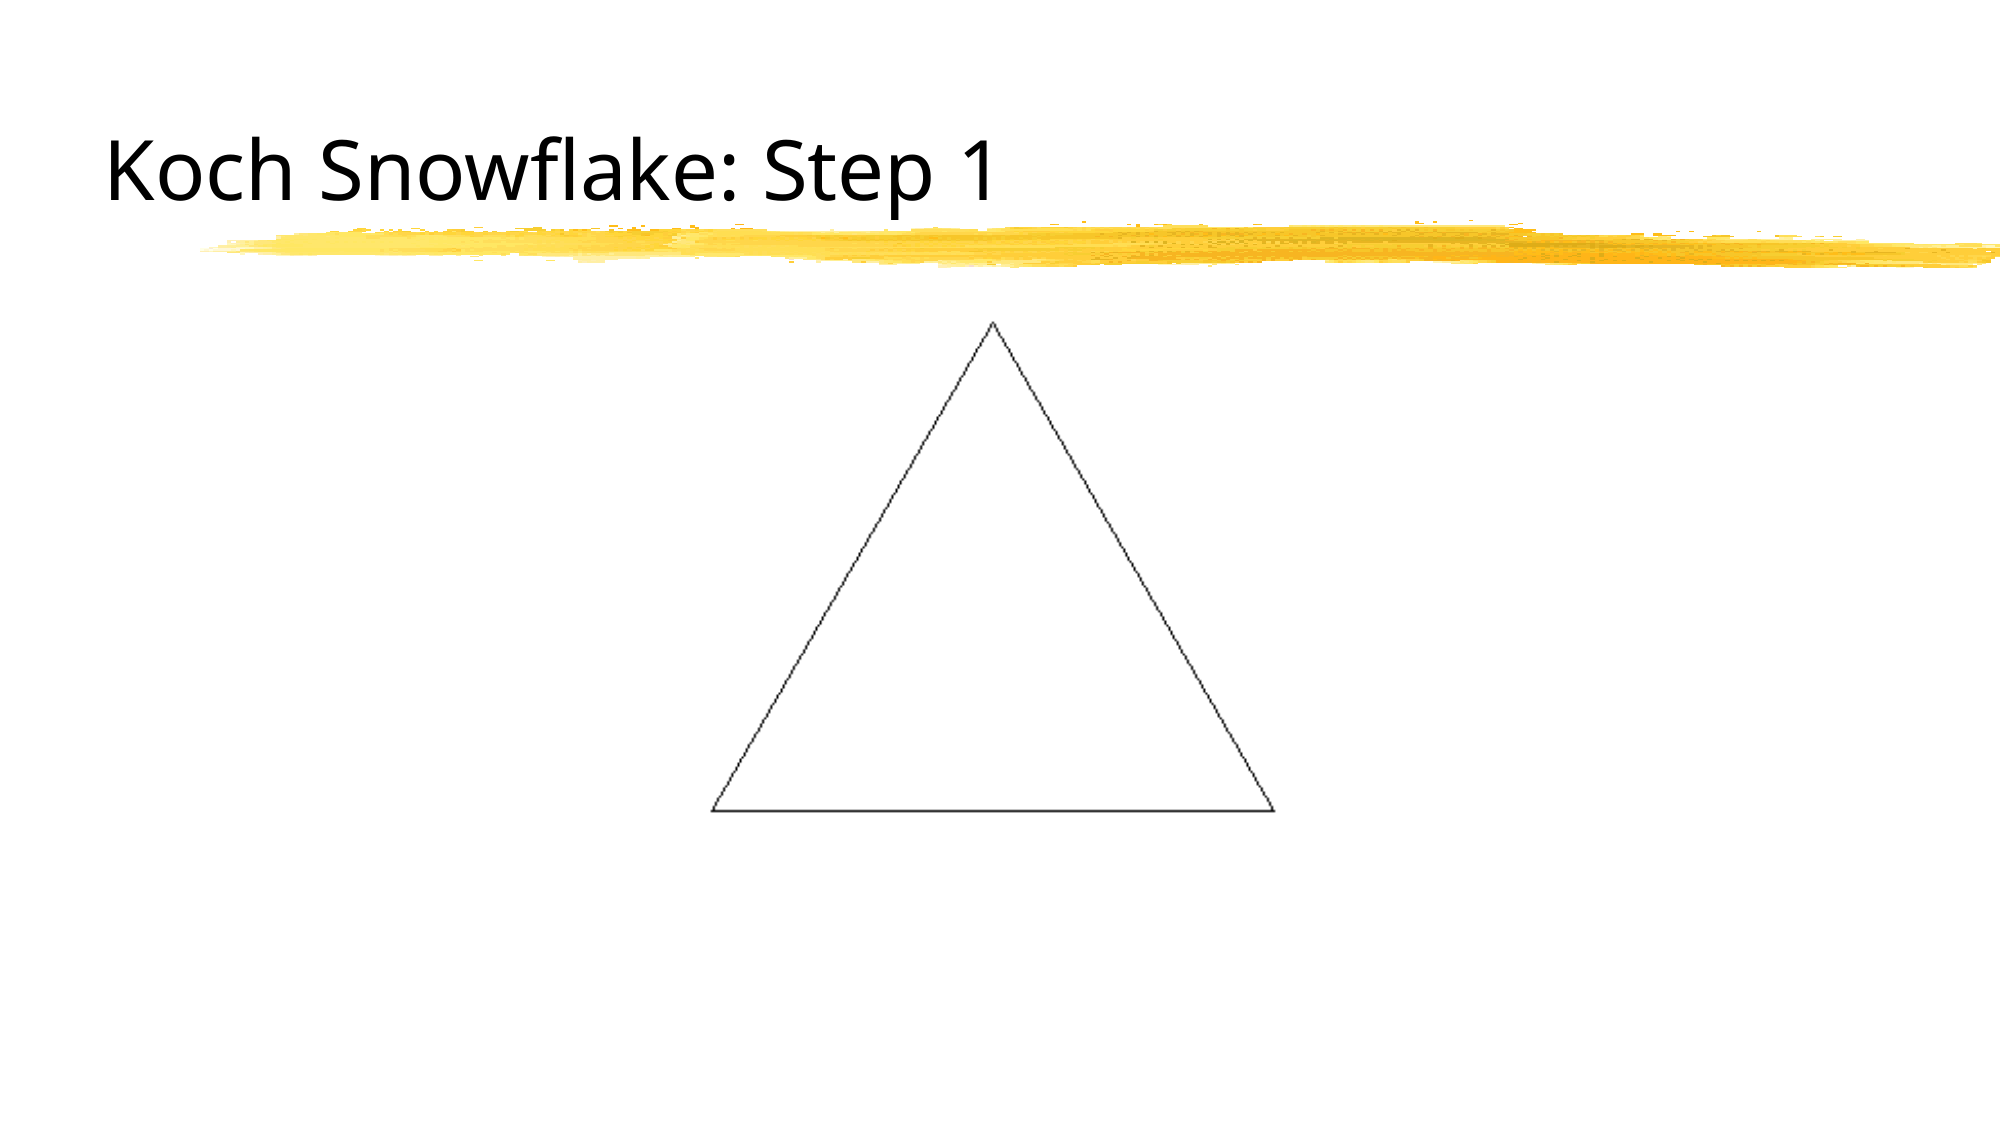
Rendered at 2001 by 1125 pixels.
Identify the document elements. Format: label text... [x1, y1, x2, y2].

title Koch Snowflake: Step 1 [88, 37, 1789, 225]
picture [200, 215, 2000, 279]
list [699, 312, 1288, 825]
